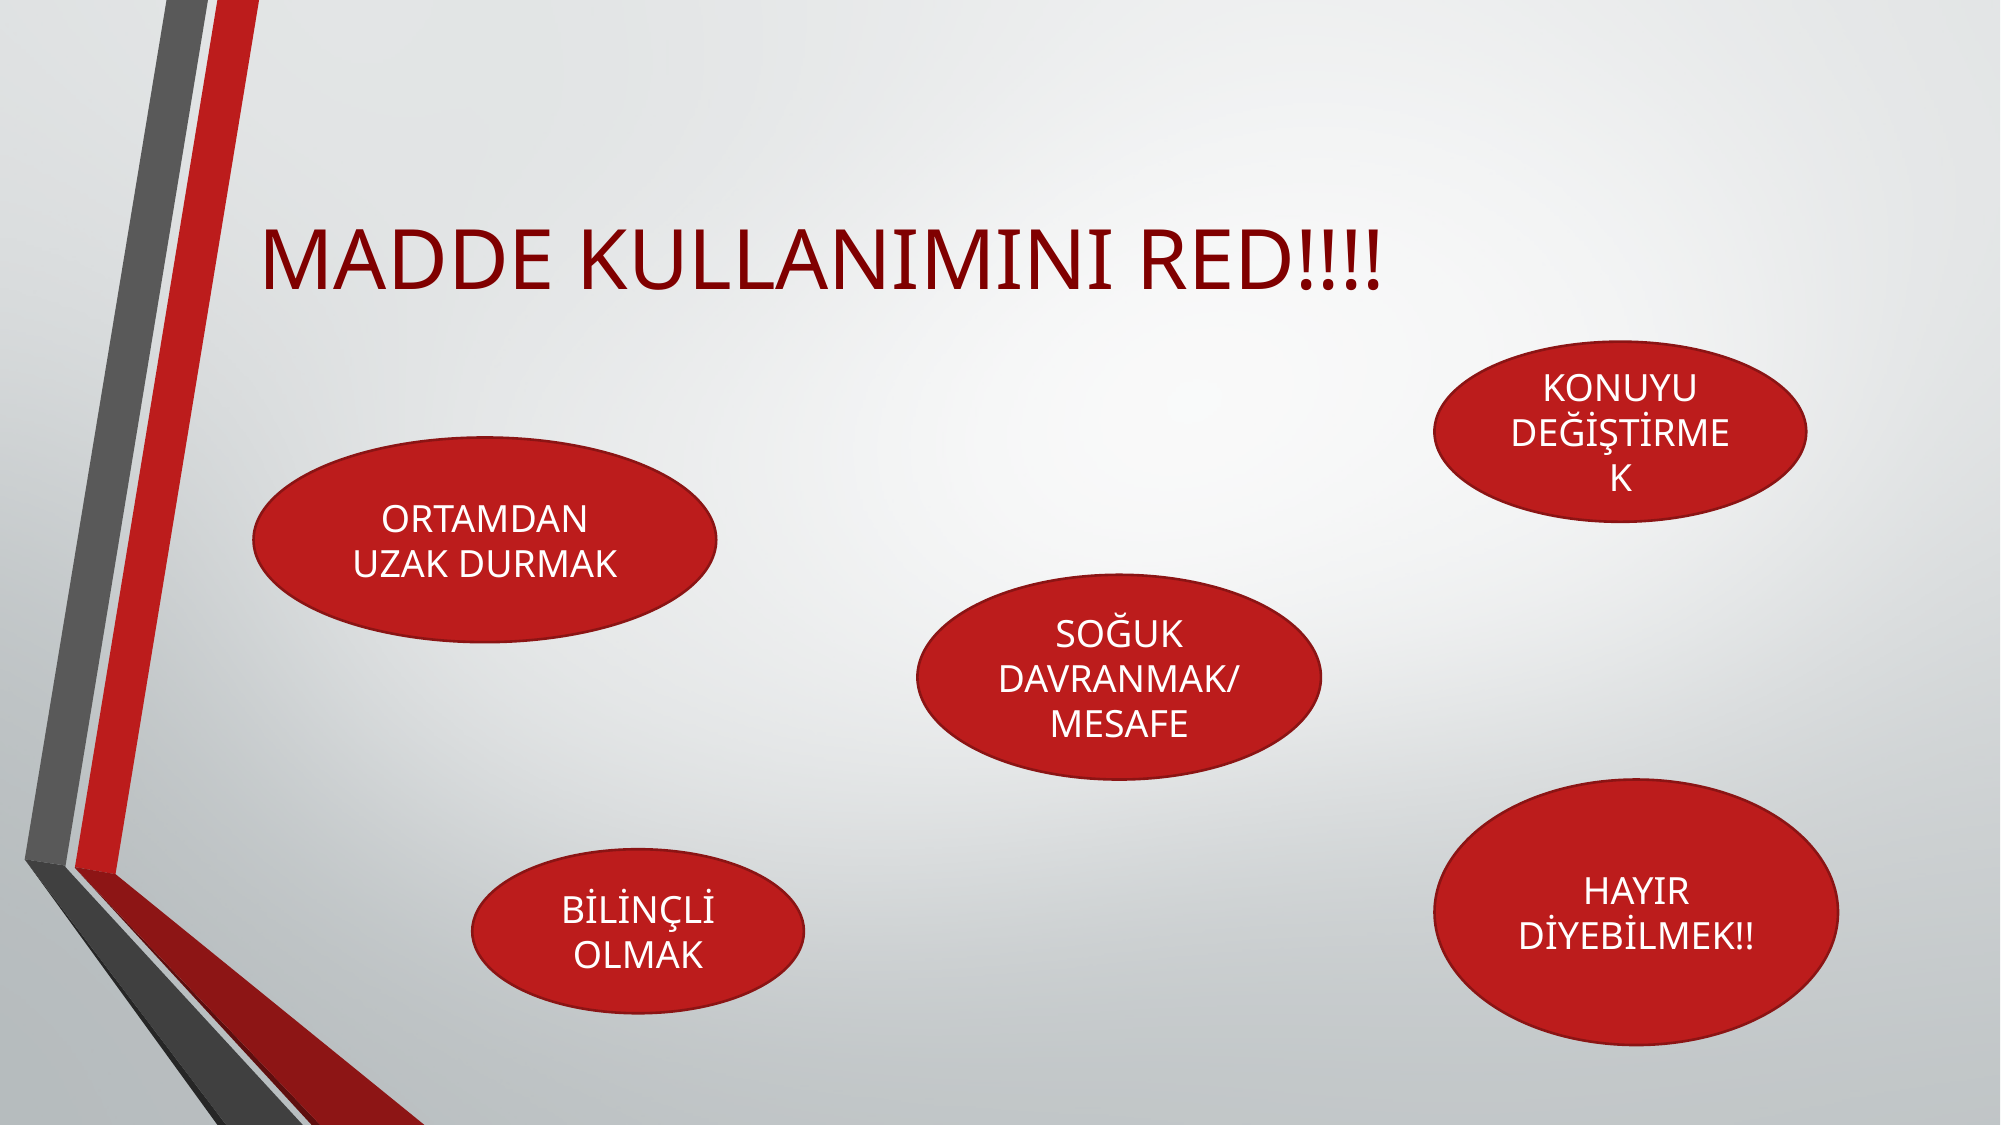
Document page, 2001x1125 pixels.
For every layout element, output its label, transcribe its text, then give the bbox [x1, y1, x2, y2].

text_box BİLİNÇLİ OLMAK [470, 847, 806, 1015]
text_box HAYIR DİYEBİLMEK!! [1433, 778, 1840, 1047]
text_box KONUYU DEĞİŞTİRMEK [1433, 340, 1808, 524]
text_box SOĞUK DAVRANMAK/MESAFE [916, 573, 1323, 781]
title MADDE KULLANIMINI RED!!!! [243, 112, 1887, 400]
text_box ORTAMDAN UZAK DURMAK [252, 436, 718, 644]
